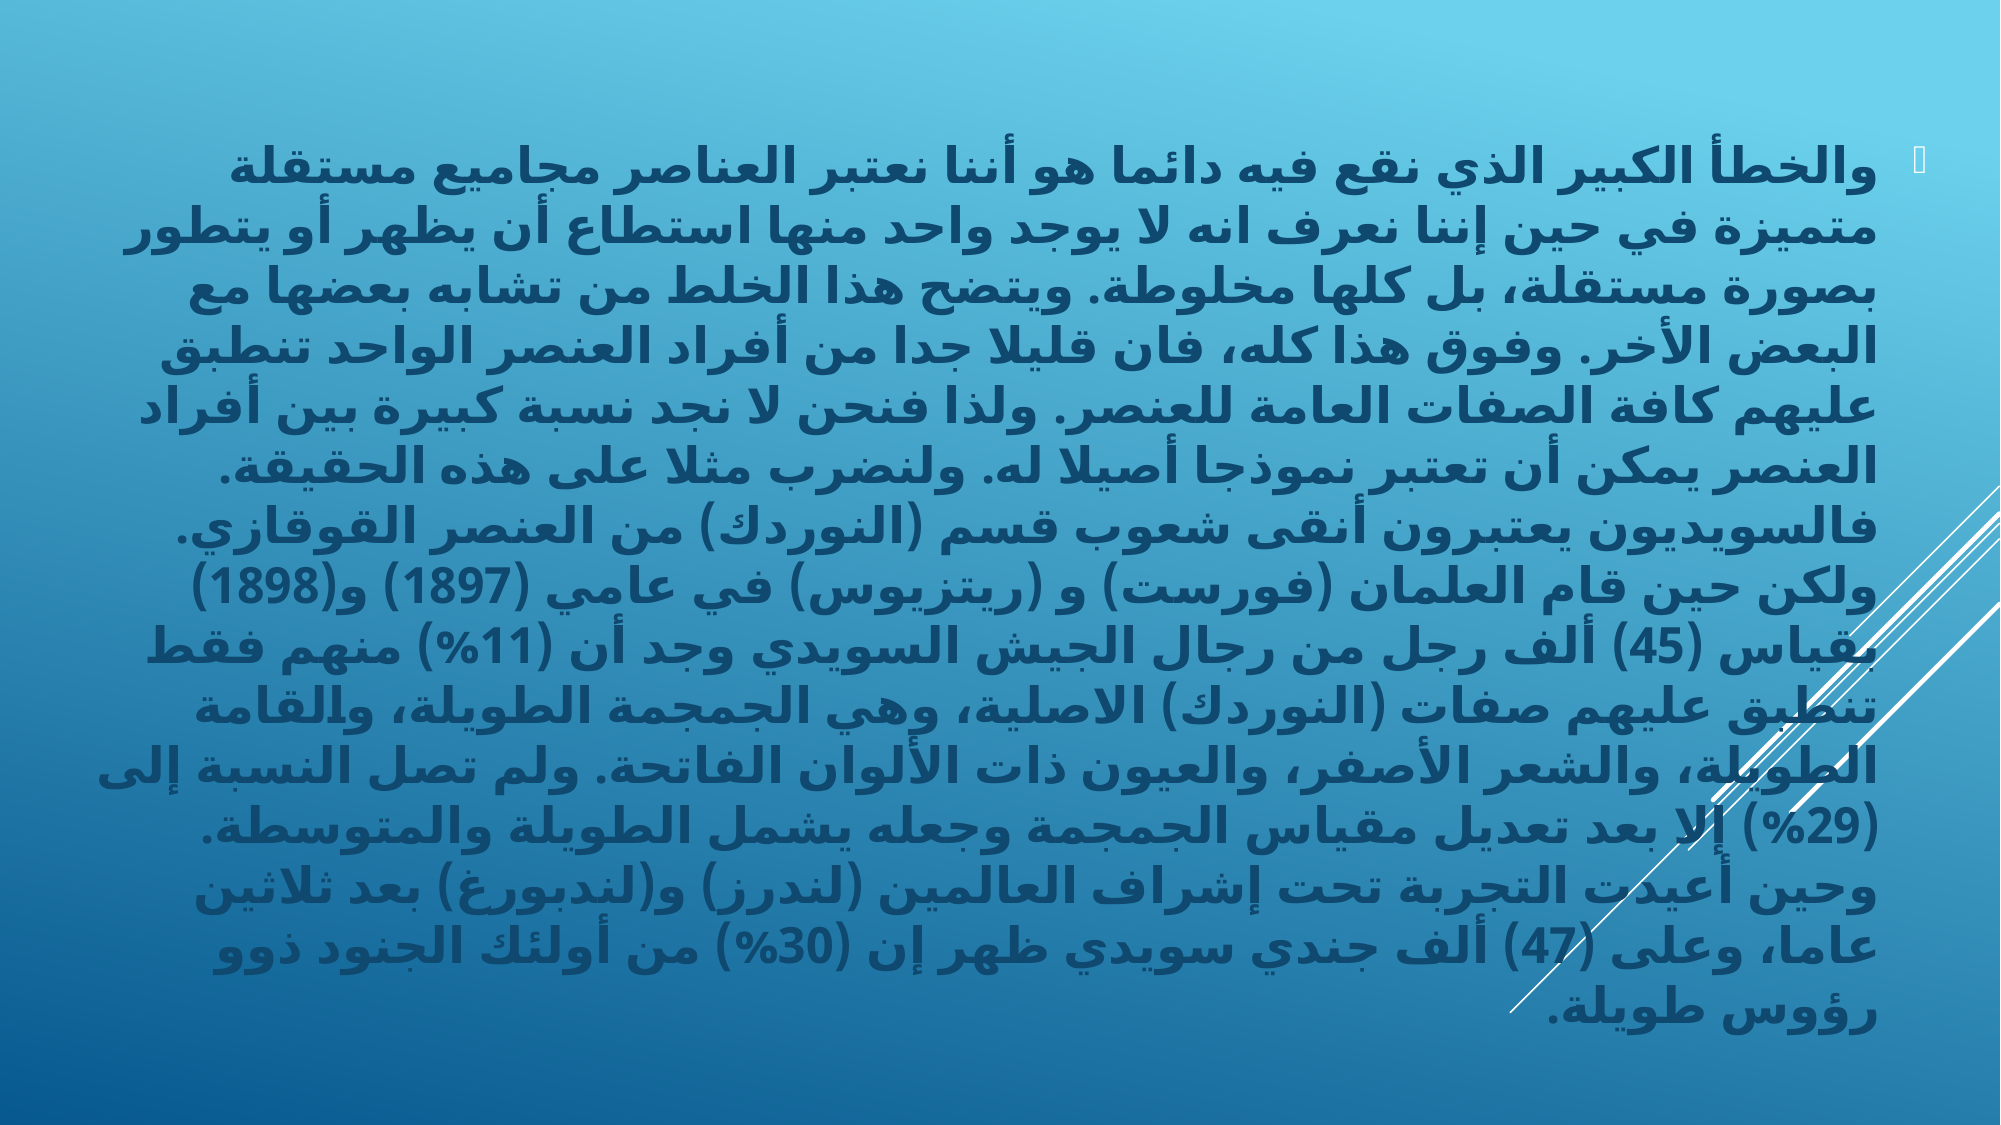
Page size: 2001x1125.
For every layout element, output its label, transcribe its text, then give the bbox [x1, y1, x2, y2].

list والخطأ الكبير الذي نقع فيه دائما هو أننا نعتبر العناصر مجاميع مستقلة متميزة في حين إننا نعرف انه لا يوجد واحد منها استطاع أن يظهر أو يتطور بصورة مستقلة، بل كلها مخلوطة. ويتضح هذا الخلط من تشابه بعضها مع البعض الأخر. وفوق هذا كله، فان قليلا جدا من أفراد العنصر الواحد تنطبق عليهم كافة الصفات العامة للعنصر. ولذا فنحن لا نجد نسبة كبيرة بين أفراد العنصر يمكن أن تعتبر نموذجا أصيلا له. ولنضرب مثلا على هذه الحقيقة. فالسويديون يعتبرون أنقى شعوب قسم (النوردك) من العنصر القوقازي. ولكن حين قام العلمان (فورست) و (ريتزيوس) في عامي (1897) و(1898) بقياس (45) ألف رجل من رجال الجيش السويدي وجد أن (11%) منهم فقط تنطبق عليهم صفات (النوردك) الاصلية، وهي الجمجمة الطويلة، والقامة الطويلة، والشعر الأصفر، والعيون ذات الألوان الفاتحة. ولم تصل النسبة إلى (29%) إلا بعد تعديل مقياس الجمجمة وجعله يشمل الطويلة والمتوسطة. وحين أعيدت التجربة تحت إشراف العالمين (لندرز) و(لندبورغ) بعد ثلاثين عاما، وعلى (47) ألف جندي سويدي ظهر إن (30%) من أولئك الجنود ذوو رؤوس طويلة. [53, 112, 1943, 1056]
